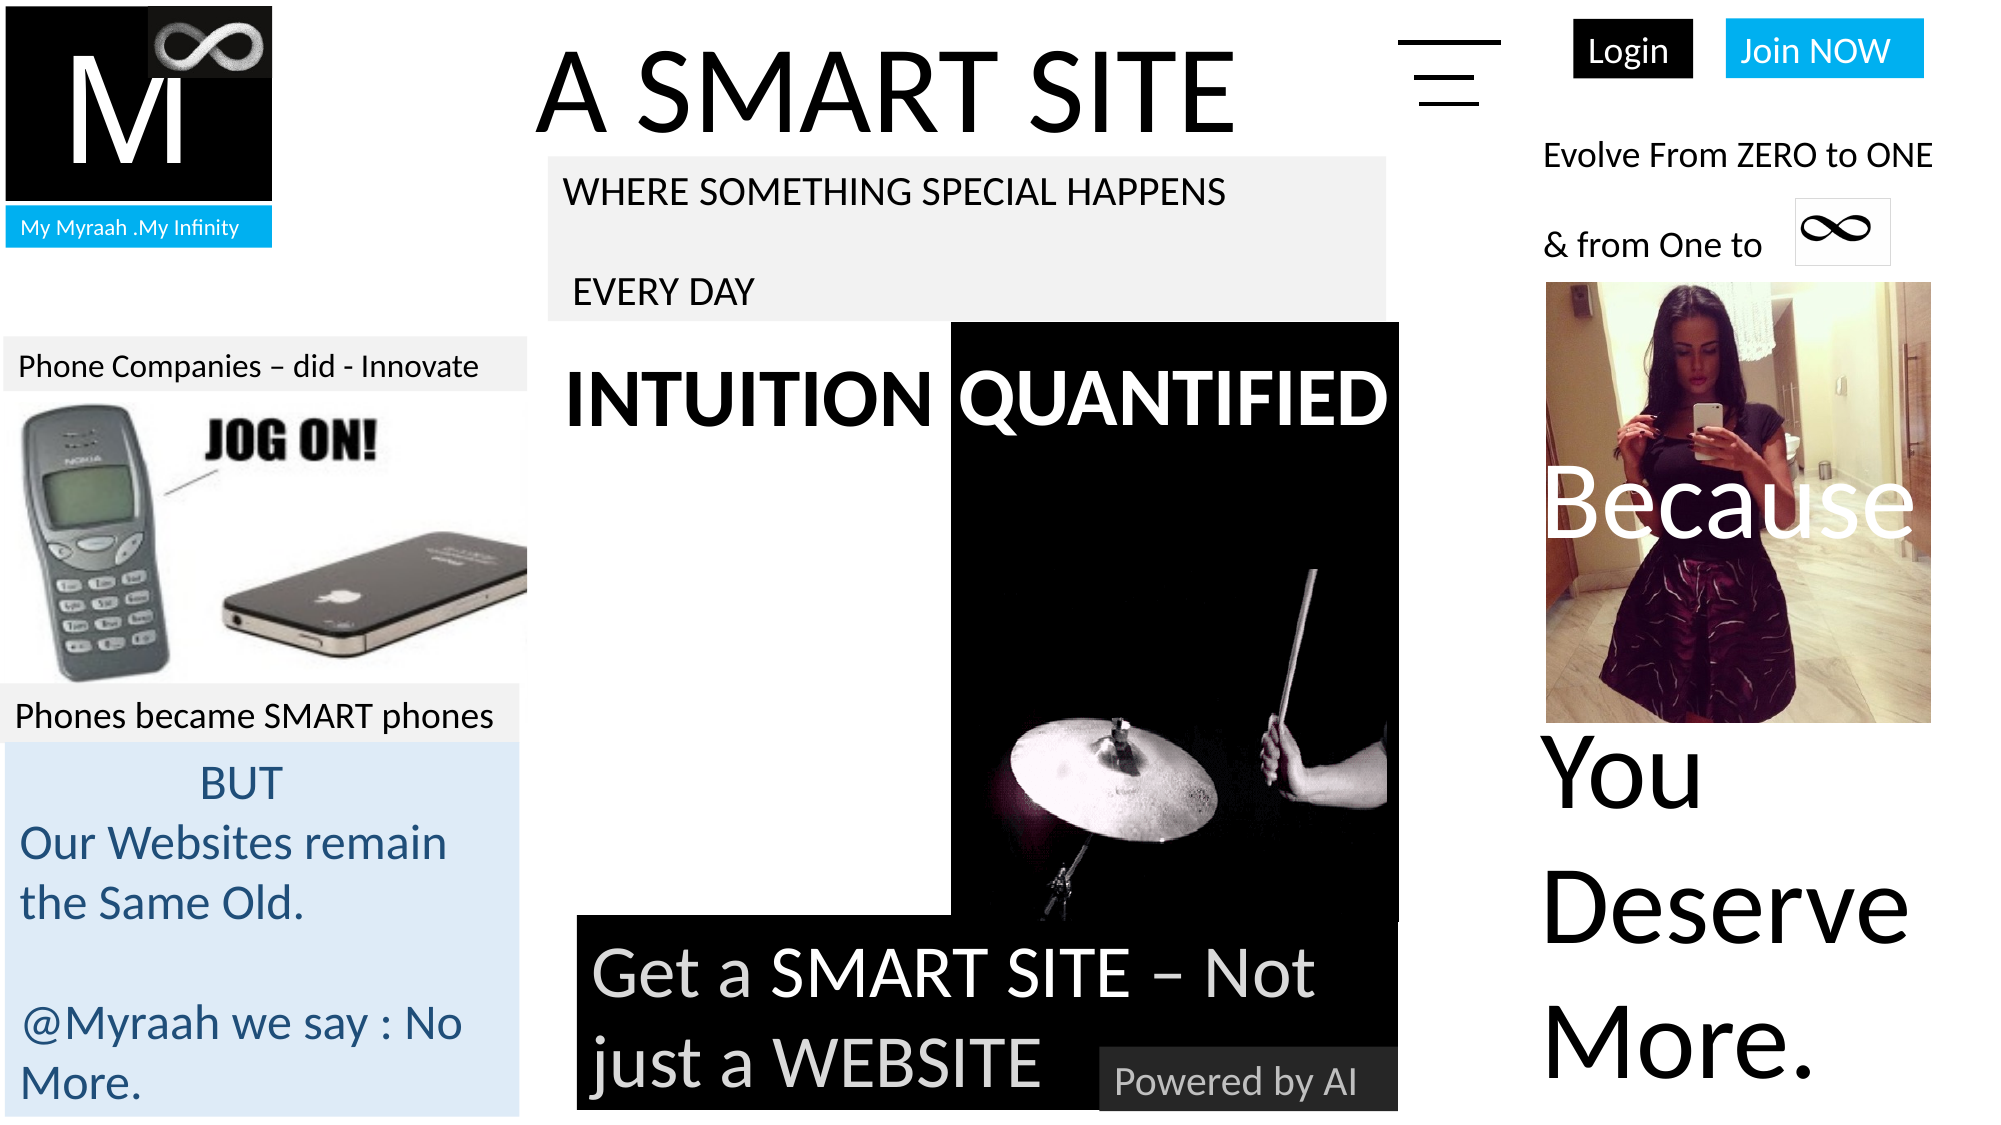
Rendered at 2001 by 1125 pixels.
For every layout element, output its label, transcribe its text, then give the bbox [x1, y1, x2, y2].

text_box QUANTIFIED [943, 334, 1420, 450]
text_box [951, 322, 1399, 334]
text_box Join NOW [1725, 18, 1924, 79]
text_box Phones became SMART phones [0, 683, 520, 744]
picture [959, 569, 1387, 921]
text_box INTUITION [550, 335, 992, 451]
text_box A SMART SITE [427, 0, 1432, 165]
text_box My Myraah .My Infinity [5, 205, 272, 248]
text_box BUT Our Websites remain the Same Old. @Myraah we say : No More. [4, 742, 520, 1117]
picture [1546, 282, 1931, 723]
text_box [951, 450, 1399, 922]
text_box Phone Companies – did - Innovate [3, 336, 528, 392]
text_box Get a SMART SITE – Not just a WEBSITE [576, 915, 1398, 1110]
text_box Login [1573, 18, 1694, 79]
picture [3, 402, 528, 723]
picture [1795, 198, 1891, 266]
text_box Powered by AI [1099, 1046, 1398, 1112]
text_box WHERE SOMETHING SPECIAL HAPPENS EVERY DAY [547, 156, 1387, 322]
text_box M [5, 6, 272, 201]
text_box Evolve From ZERO to ONE & from One to [1528, 123, 1958, 273]
text_box Because You Deserve More. [1526, 418, 1955, 1125]
picture [147, 6, 273, 78]
